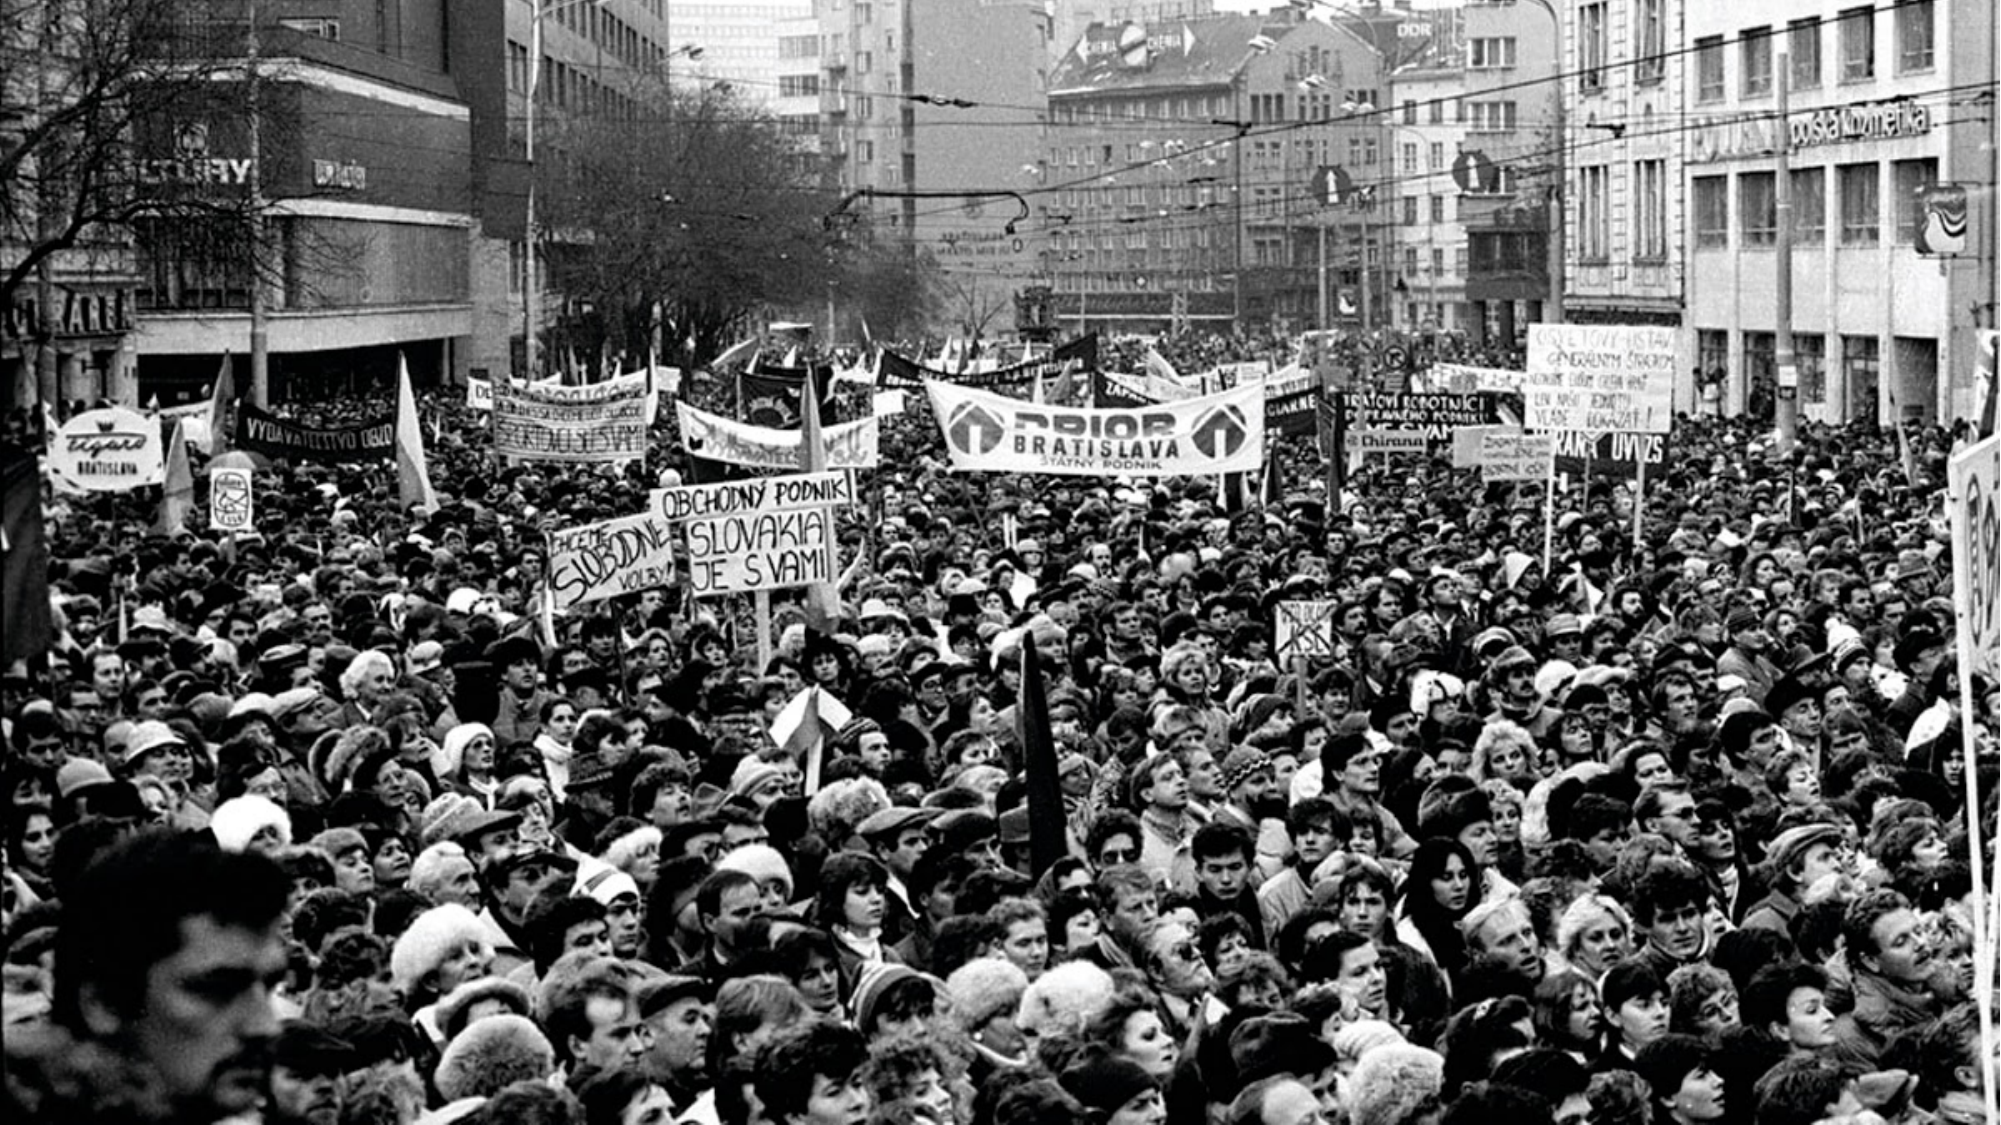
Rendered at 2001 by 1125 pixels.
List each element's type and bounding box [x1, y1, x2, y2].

list [0, 0, 2000, 1125]
